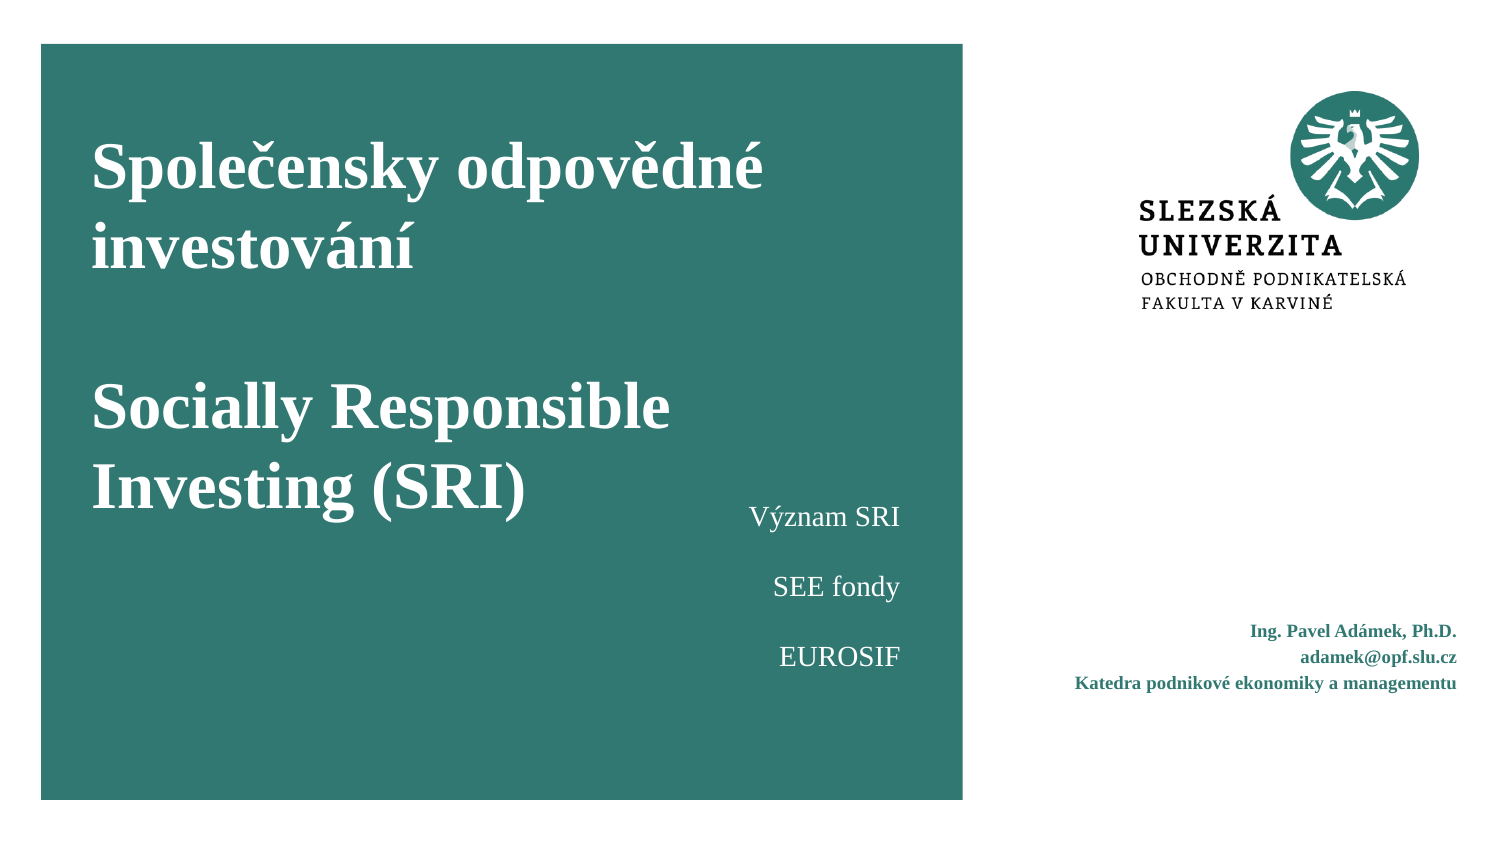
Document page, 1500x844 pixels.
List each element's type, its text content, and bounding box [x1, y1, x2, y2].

text_box [39, 42, 965, 802]
text_box Ing. Pavel Adámek, Ph.D. adamek@opf.slu.cz Katedra podnikové ekonomiky a managementu [1045, 610, 1472, 800]
picture [1139, 90, 1419, 309]
subtitle Význam SRI SEE fondy EUROSIF [76, 489, 916, 777]
title Společensky odpovědné investování Socially Responsible Investing (SRI) [76, 114, 916, 470]
